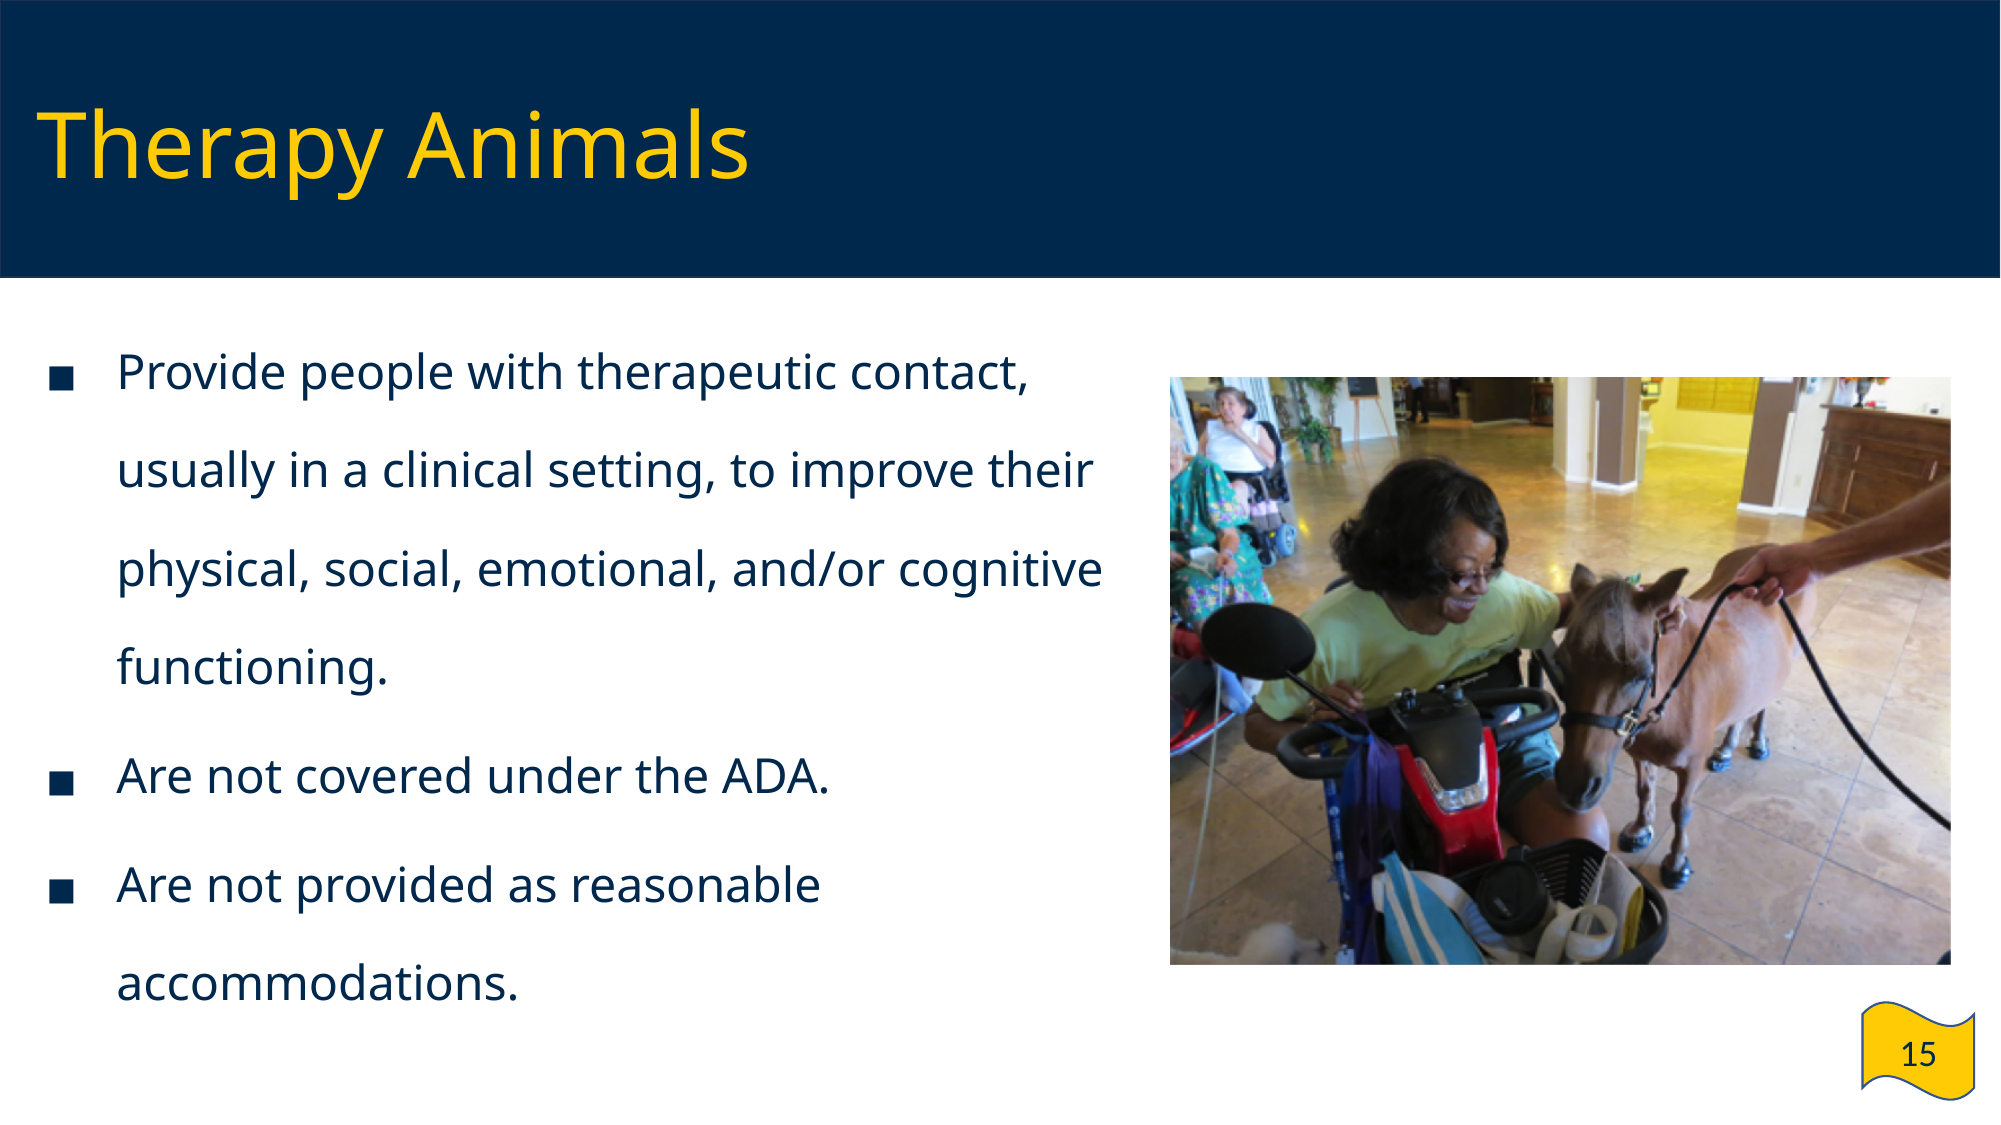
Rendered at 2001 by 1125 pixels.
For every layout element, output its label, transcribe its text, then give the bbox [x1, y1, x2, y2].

picture [1170, 377, 1952, 966]
list Provide people with therapeutic contact, usually in a clinical setting, to improve their physical, social, emotional, and/or cognitive functioning. Are not covered under the ADA. Are not provided as reasonable accommodations. [21, 292, 1133, 1018]
title Therapy Animals [21, 25, 1526, 243]
